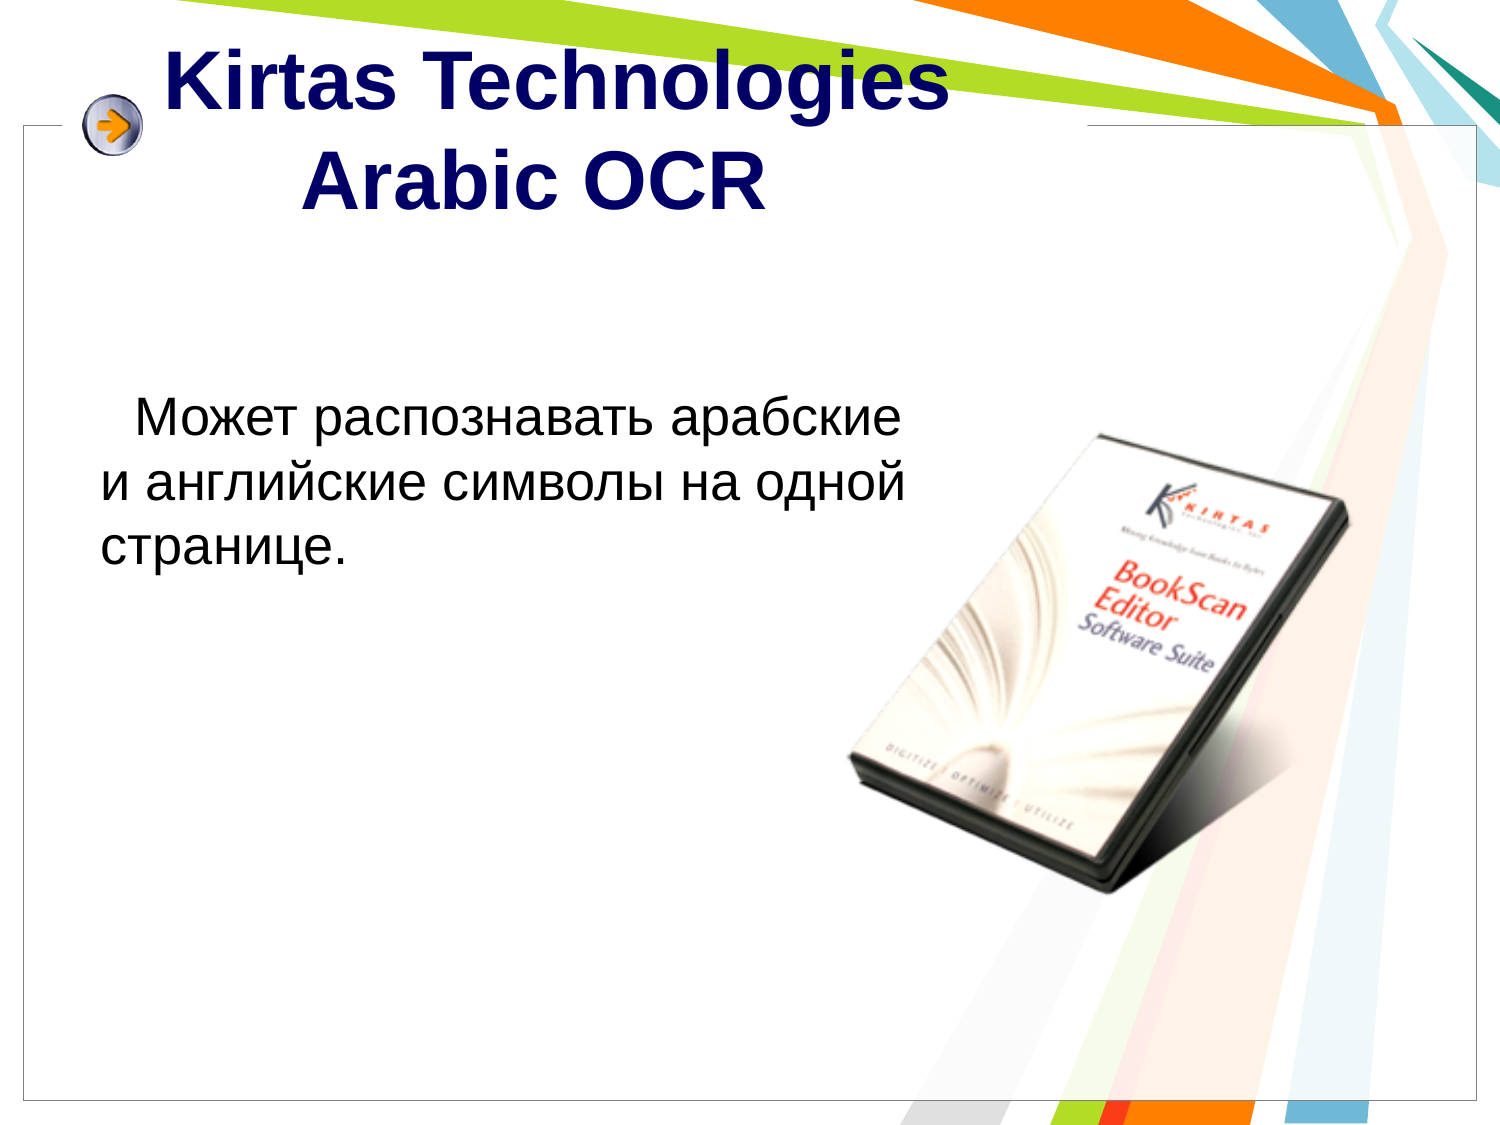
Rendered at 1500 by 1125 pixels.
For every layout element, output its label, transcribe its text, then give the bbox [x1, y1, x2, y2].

list Может распознавать арабские и английские символы на одной странице. [29, 373, 775, 674]
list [780, 330, 1407, 938]
title Kirtas Technologies Arabic OCR [147, 32, 1183, 221]
picture [82, 94, 143, 156]
